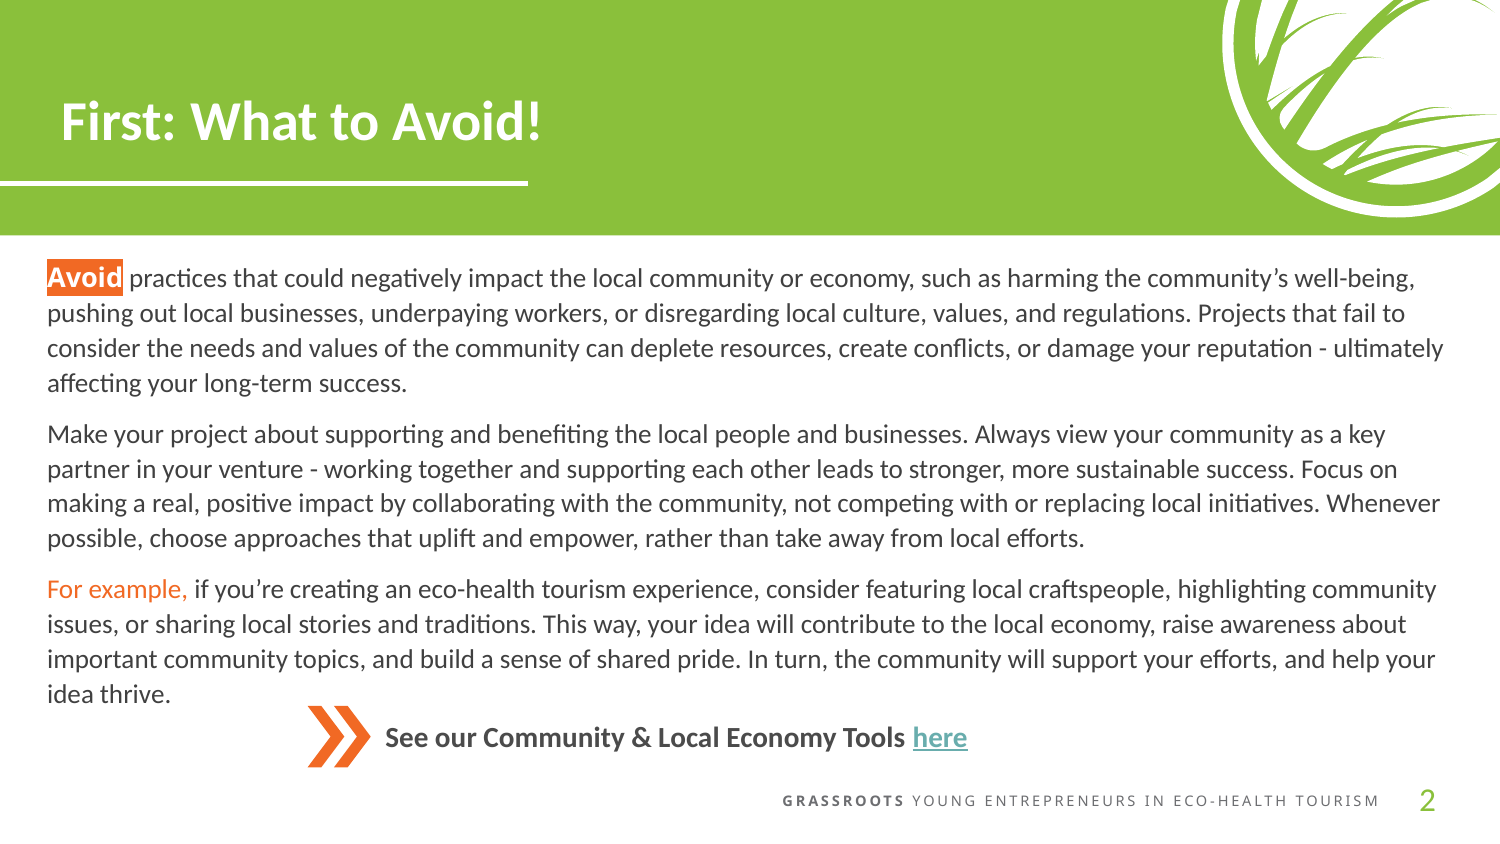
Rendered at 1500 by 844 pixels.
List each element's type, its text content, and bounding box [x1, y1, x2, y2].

text_box See our Community & Local Economy Tools here [370, 710, 1261, 839]
text_box Avoid practices that could negatively impact the local community or economy, such as harming the community’s well-being, pushing out local businesses, underpaying workers, or disregarding local culture, values, and regulations. Projects that fail to consider the needs and values of the community can deplete resources, create conflicts, or damage your reputation - ultimately affecting your long-term success. Make your project about supporting and benefiting the local people and businesses. Always view your community as a key partner in your venture - working together and supporting each other leads to stronger, more sustainable success. Focus on making a real, positive impact by collaborating with the community, not competing with or replacing local initiatives. Whenever possible, choose approaches that uplift and empower, rather than take away from local efforts. For example, if you’re creating an eco-health tourism experience, consider featuring local craftspeople, highlighting community issues, or sharing local stories and traditions. This way, your idea will contribute to the local economy, raise awareness about important community topics, and build a sense of shared pride. In turn, the community will support your efforts, and help your idea thrive. [47, 256, 1447, 760]
list First: What to Avoid! [47, 76, 1109, 186]
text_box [307, 705, 372, 768]
slide_number 2 [1388, 759, 1467, 836]
